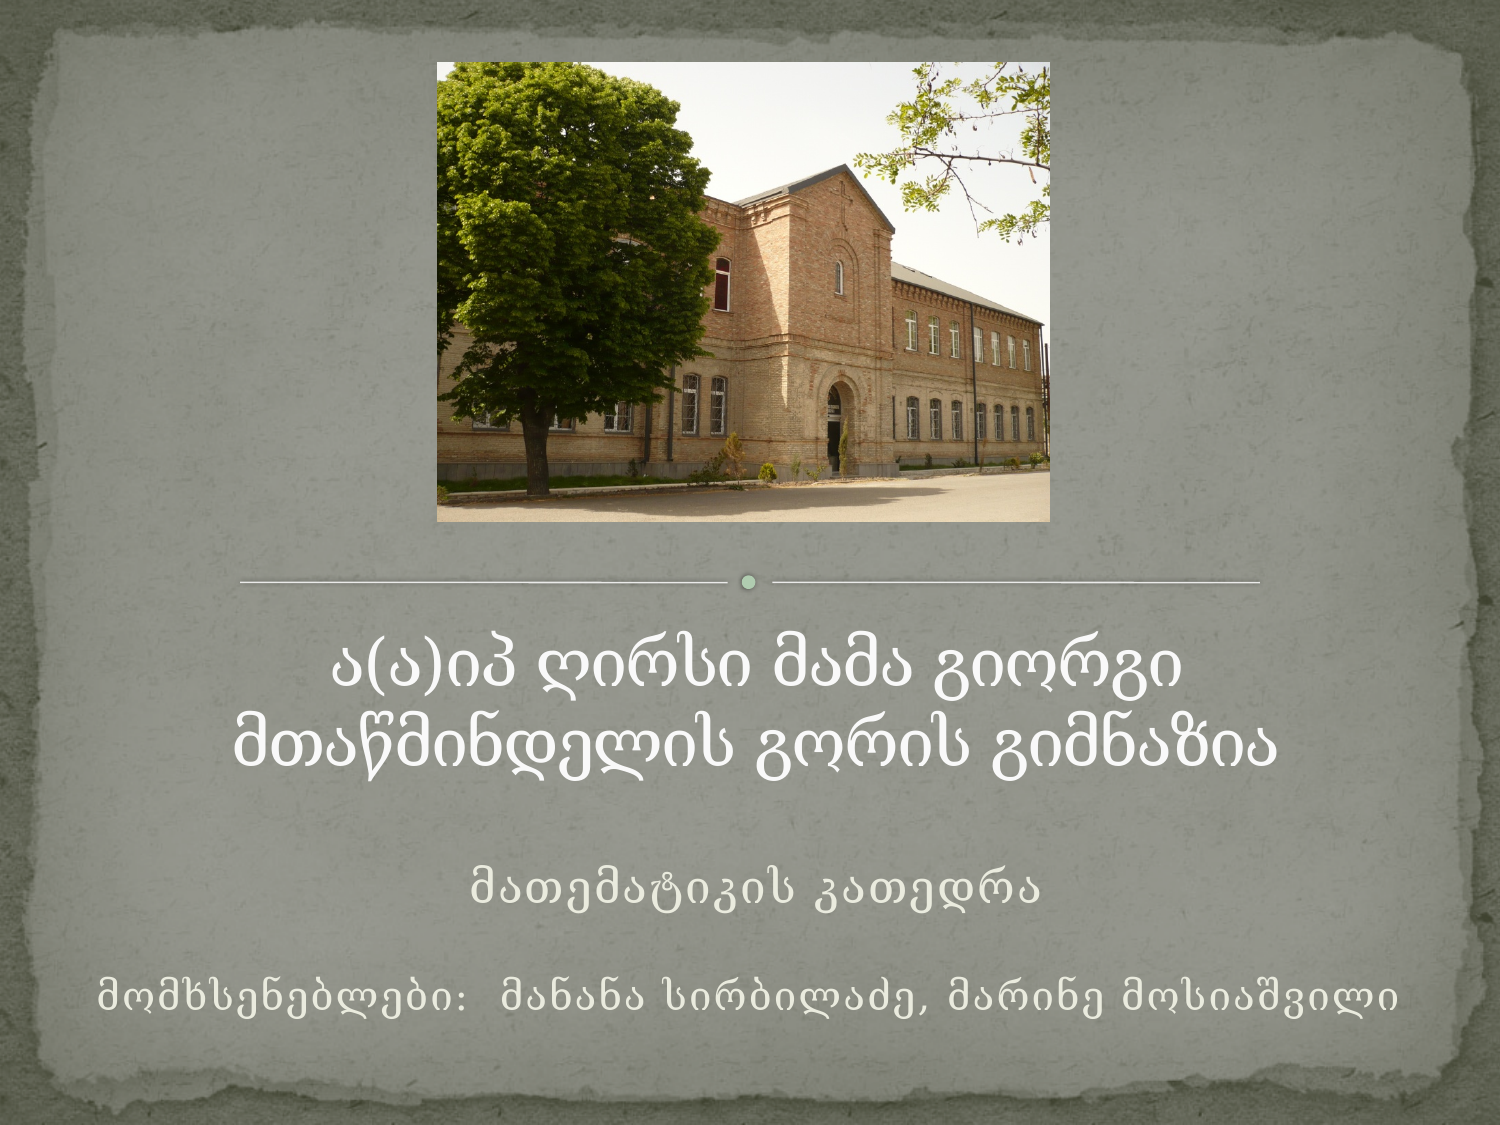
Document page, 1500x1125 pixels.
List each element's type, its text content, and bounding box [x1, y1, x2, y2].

text_box მომხსენებლები: მანანა სირბილაძე, მარინე მოსიაშვილი [74, 962, 1438, 1063]
subtitle მათემატიკის კათედრა [75, 849, 1438, 950]
title ა(ა)იპ ღირსი მამა გიორგი მთაწმინდელის გორის გიმნაზია [74, 599, 1438, 788]
picture [437, 62, 1051, 522]
